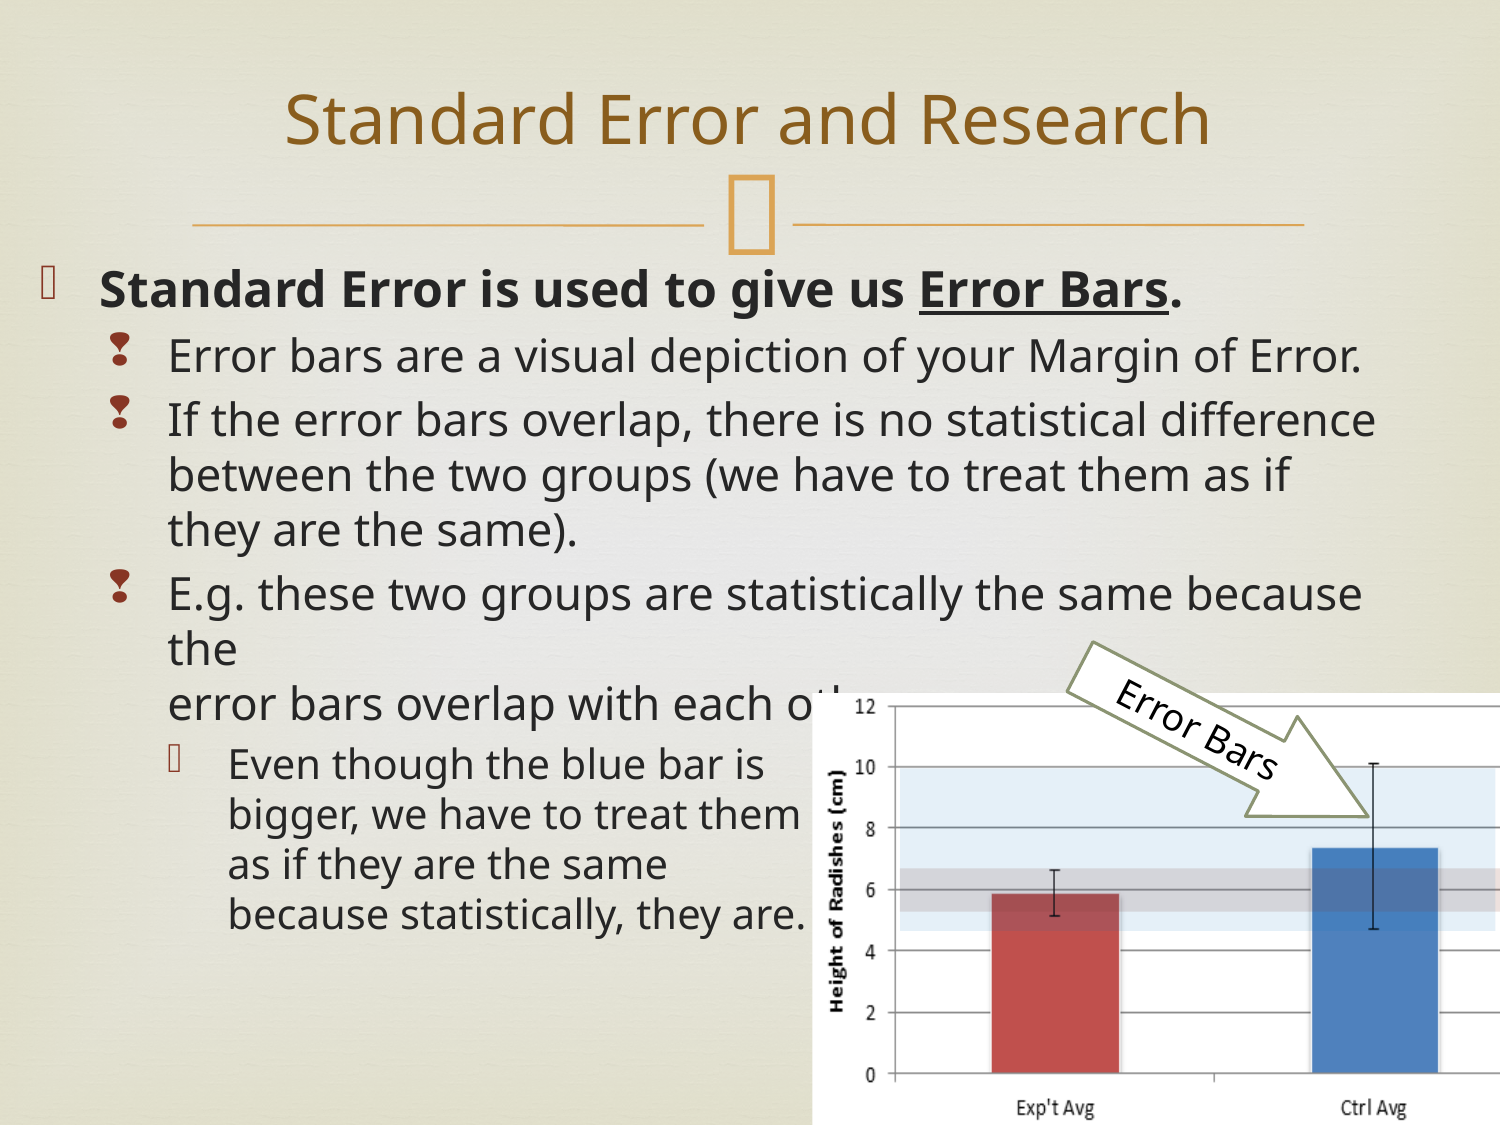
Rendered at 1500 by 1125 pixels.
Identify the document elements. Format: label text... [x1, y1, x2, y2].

picture [811, 692, 1500, 1125]
list Standard Error is used to give us Error Bars. Error bars are a visual depiction of your Margin of Error. If the error bars overlap, there is no statistical difference between the two groups (we have to treat them as if they are the same). E.g. these two groups are statistically the same because the error bars overlap with each other. Even though the blue bar is bigger, we have to treat them as if they are the same because statistically, they are. [24, 249, 1400, 1113]
title Standard Error and Research [112, 50, 1386, 185]
text_box Error Bars [1065, 640, 1191, 691]
